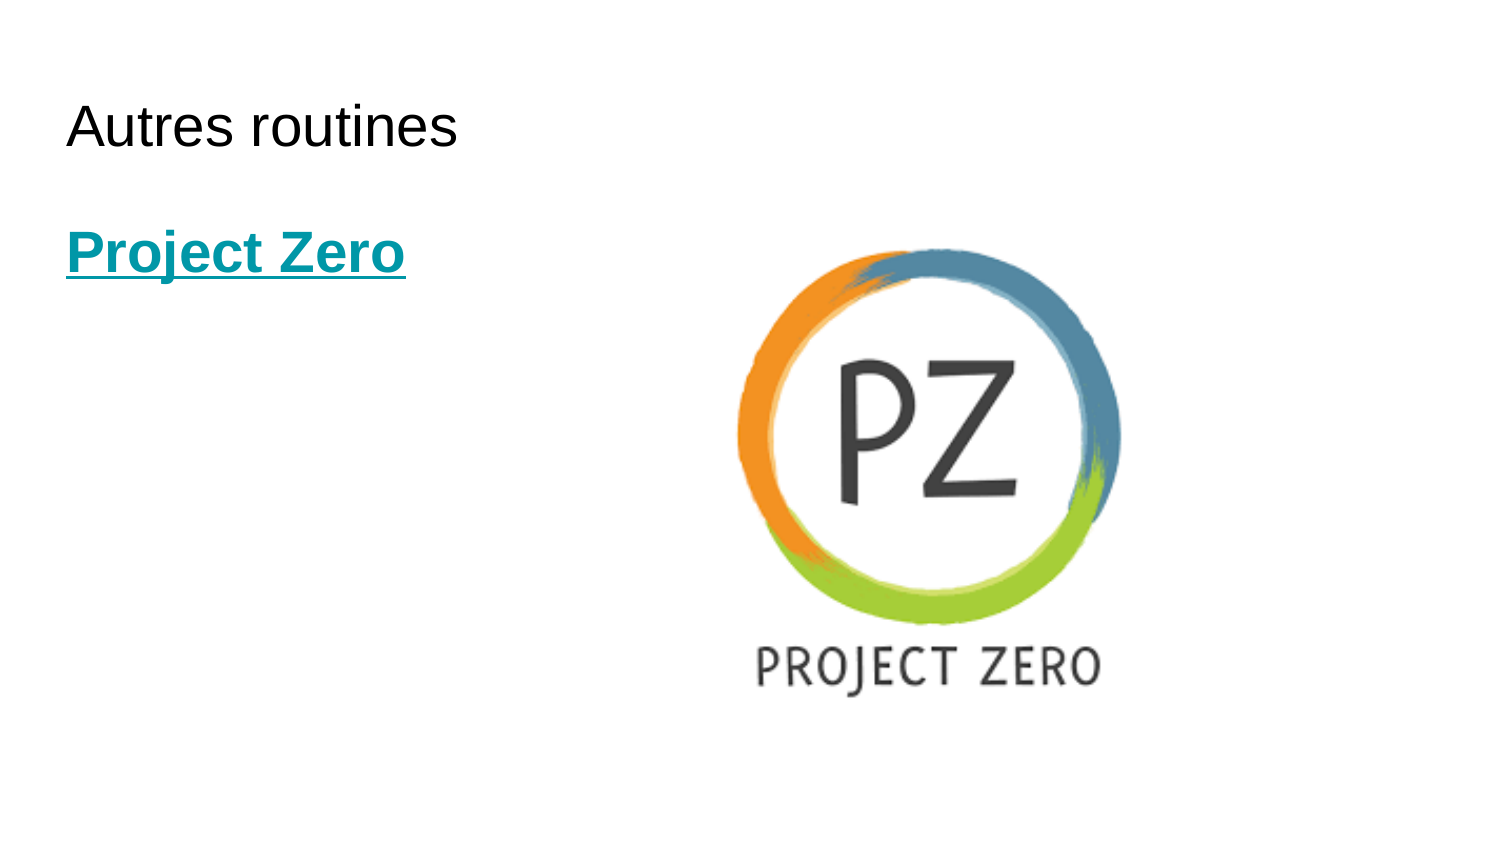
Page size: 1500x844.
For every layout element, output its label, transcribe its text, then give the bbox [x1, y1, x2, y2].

title Autres routines [51, 72, 1449, 167]
picture [709, 239, 1151, 744]
list Project Zero [51, 189, 1449, 389]
